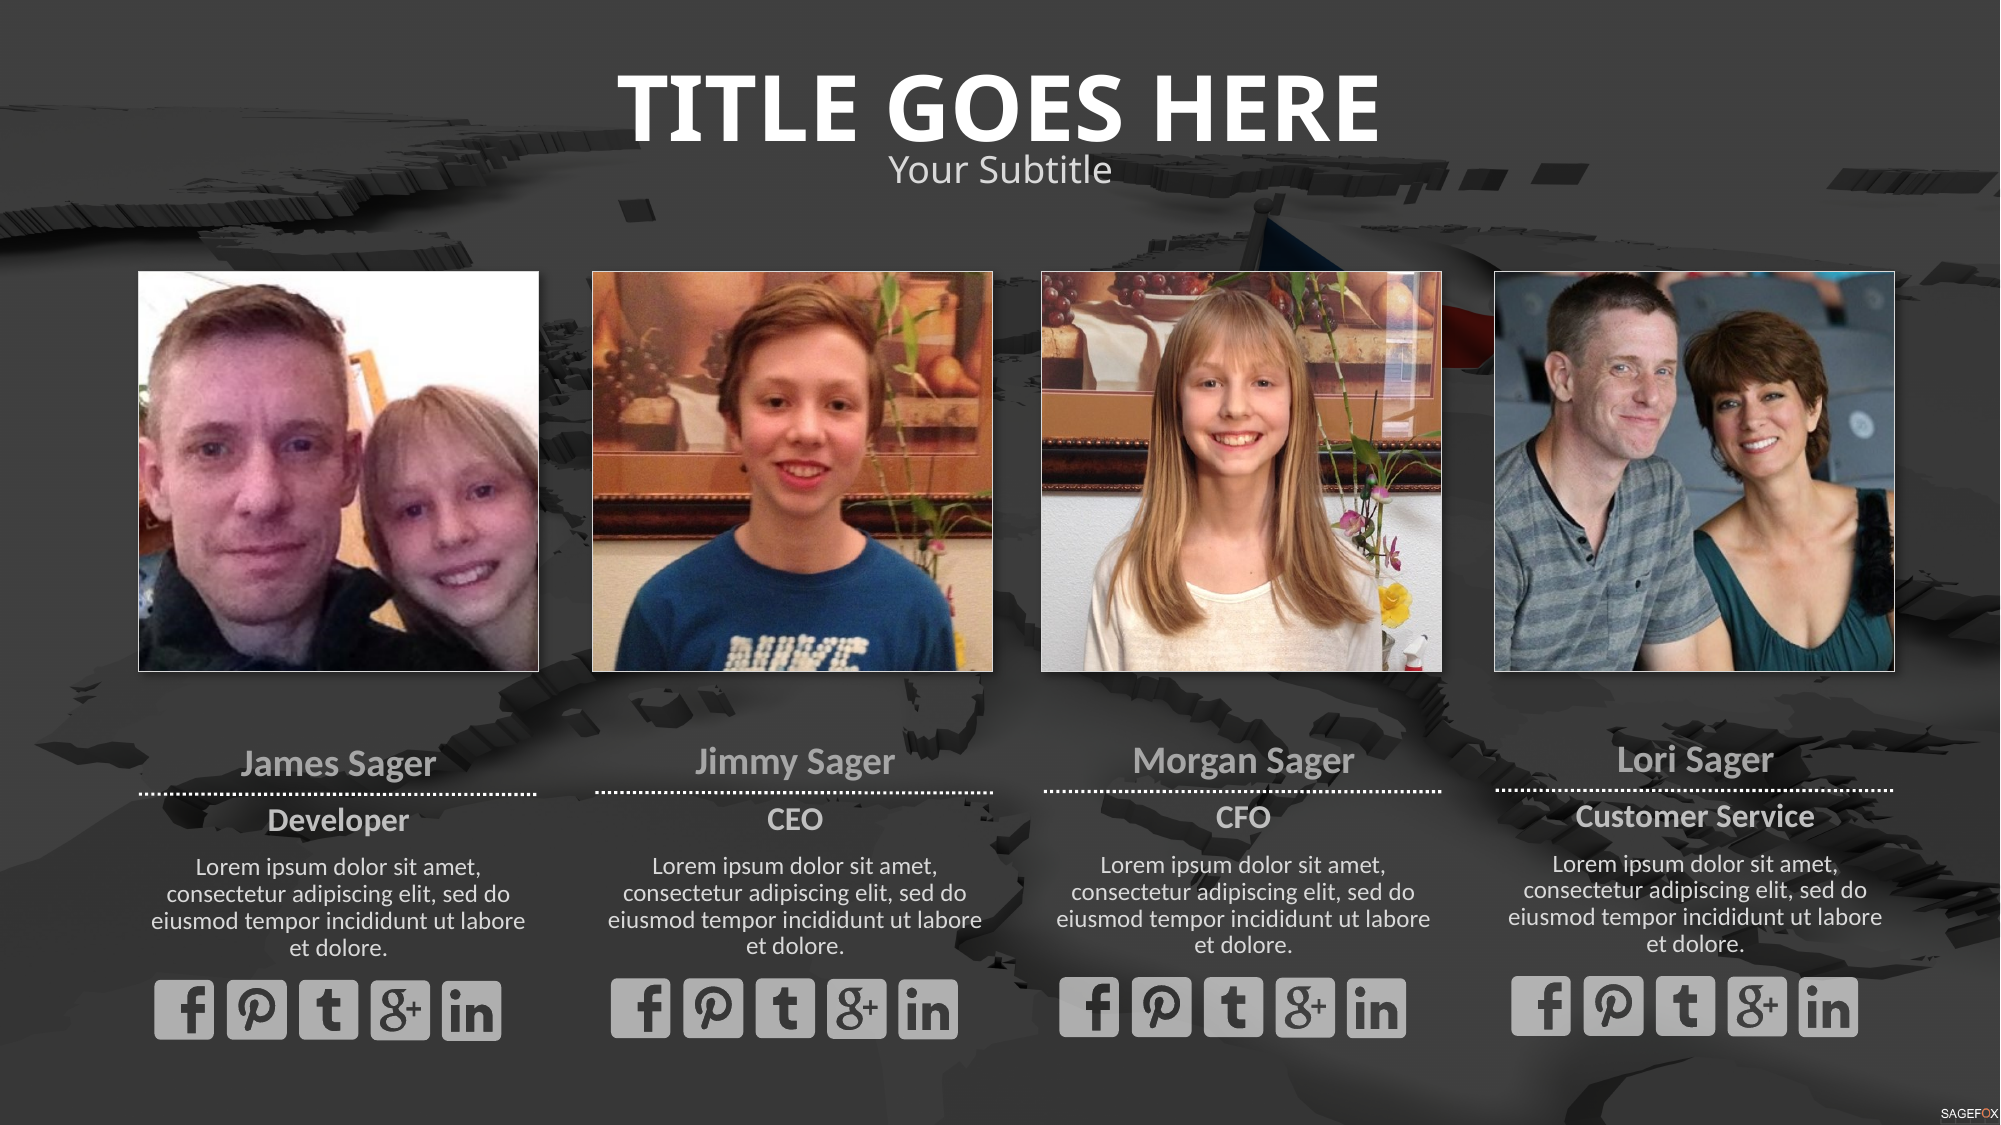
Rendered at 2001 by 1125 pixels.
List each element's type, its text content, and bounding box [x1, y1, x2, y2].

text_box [1059, 977, 1407, 1039]
text_box Morgan Sager [1068, 739, 1419, 782]
text_box Lorem ipsum dolor sit amet, consectetur adipiscing elit, sed do eiusmod tempor incididunt ut labore et dolore. [595, 852, 996, 966]
text_box CFO [1068, 797, 1419, 840]
text_box Jimmy Sager [620, 740, 971, 784]
text_box CEO [620, 798, 971, 841]
text_box Developer [163, 799, 514, 842]
picture [0, 0, 2001, 1125]
text_box Lorem ipsum dolor sit amet, consectetur adipiscing elit, sed do eiusmod tempor incididunt ut labore et dolore. [138, 854, 539, 968]
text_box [154, 979, 502, 1041]
text_box Customer Service [1520, 796, 1871, 839]
text_box Lorem ipsum dolor sit amet, consectetur adipiscing elit, sed do eiusmod tempor incididunt ut labore et dolore. [1043, 851, 1444, 965]
text_box [138, 270, 540, 672]
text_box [1511, 976, 1859, 1038]
text_box [591, 270, 993, 672]
text_box [1040, 270, 1442, 672]
text_box Lori Sager [1520, 738, 1871, 781]
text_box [548, 42, 1452, 199]
text_box [1494, 271, 1896, 673]
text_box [610, 978, 958, 1040]
text_box Lorem ipsum dolor sit amet, consectetur adipiscing elit, sed do eiusmod tempor incididunt ut labore et dolore. [1495, 850, 1896, 964]
text_box James Sager [163, 742, 514, 785]
